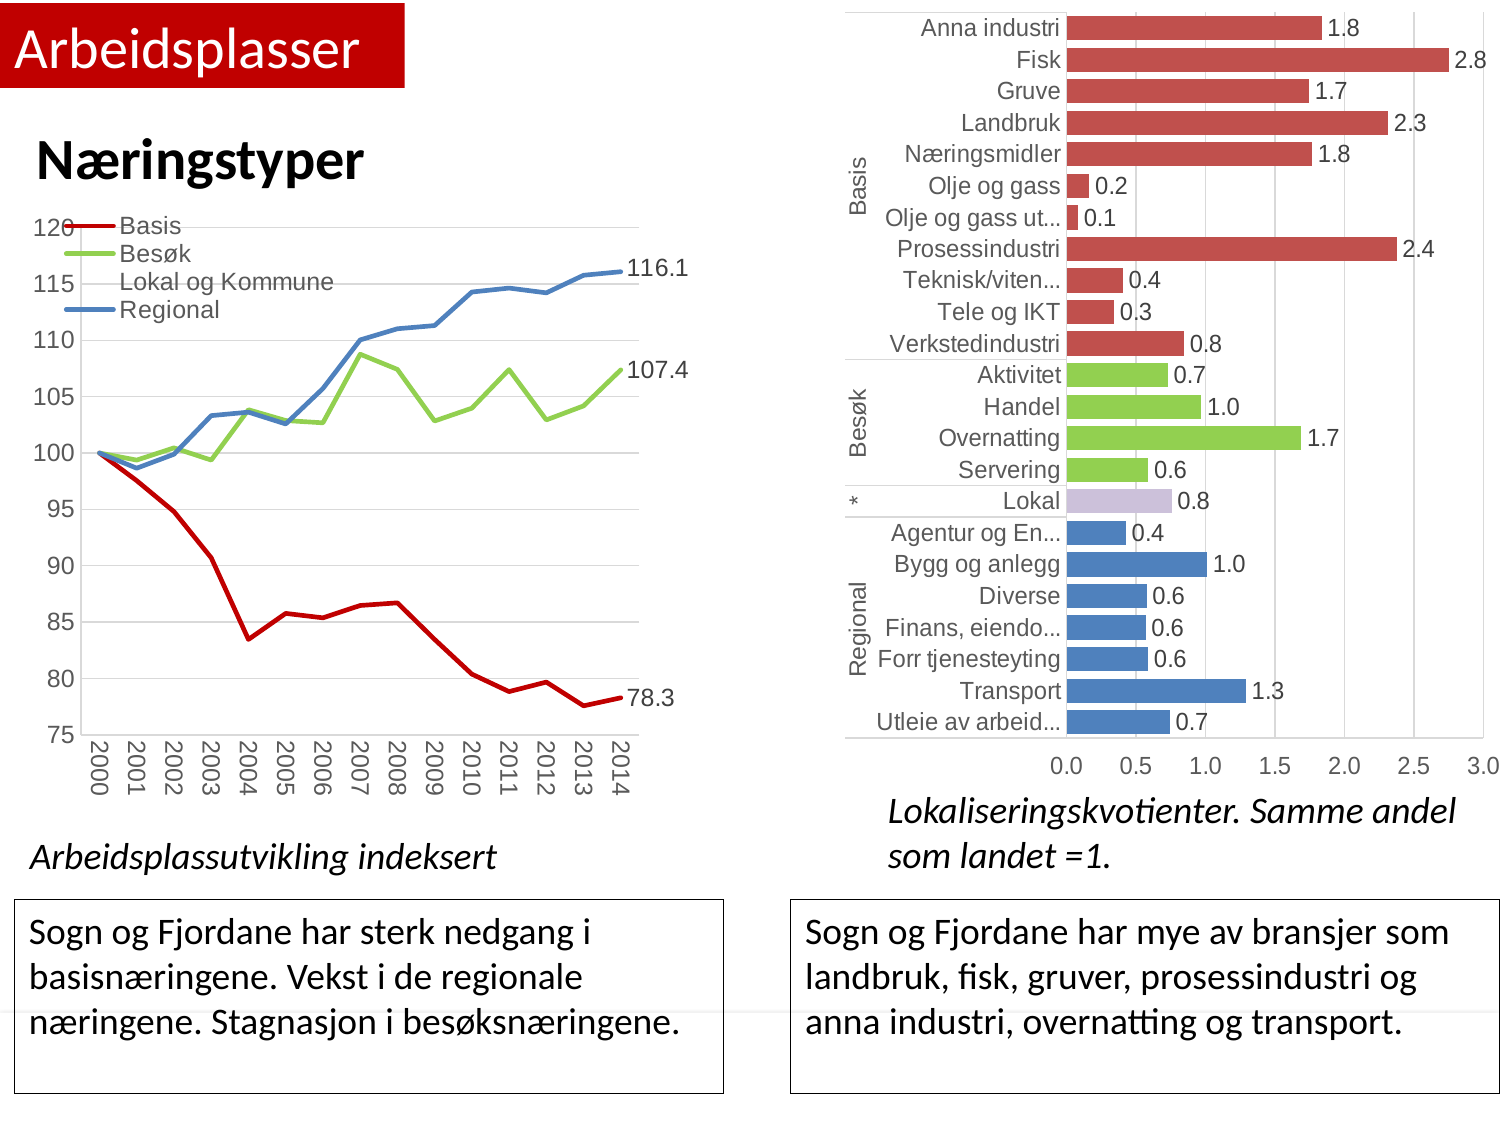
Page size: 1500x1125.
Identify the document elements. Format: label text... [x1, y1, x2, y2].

text_box Arbeidsplassutvikling indeksert [14, 824, 625, 885]
chart [844, 0, 1500, 780]
text_box Sogn og Fjordane har mye av bransjer som landbruk, fisk, gruver, prosessindustri og anna industri, overnatting og transport. [790, 899, 1500, 1094]
text_box Næringstyper [22, 113, 716, 199]
slide_number 12 [1325, 1094, 1425, 1098]
text_box Lokaliseringskvotienter. Samme andel som landet =1. [873, 788, 1483, 884]
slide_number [1187, 1094, 1325, 1098]
chart [9, 211, 724, 811]
text_box Arbeidsplasser [0, 3, 405, 88]
text_box Sogn og Fjordane har sterk nedgang i basisnæringene. Vekst i de regionale næringene. Stagnasjon i besøksnæringene. [14, 899, 724, 1094]
